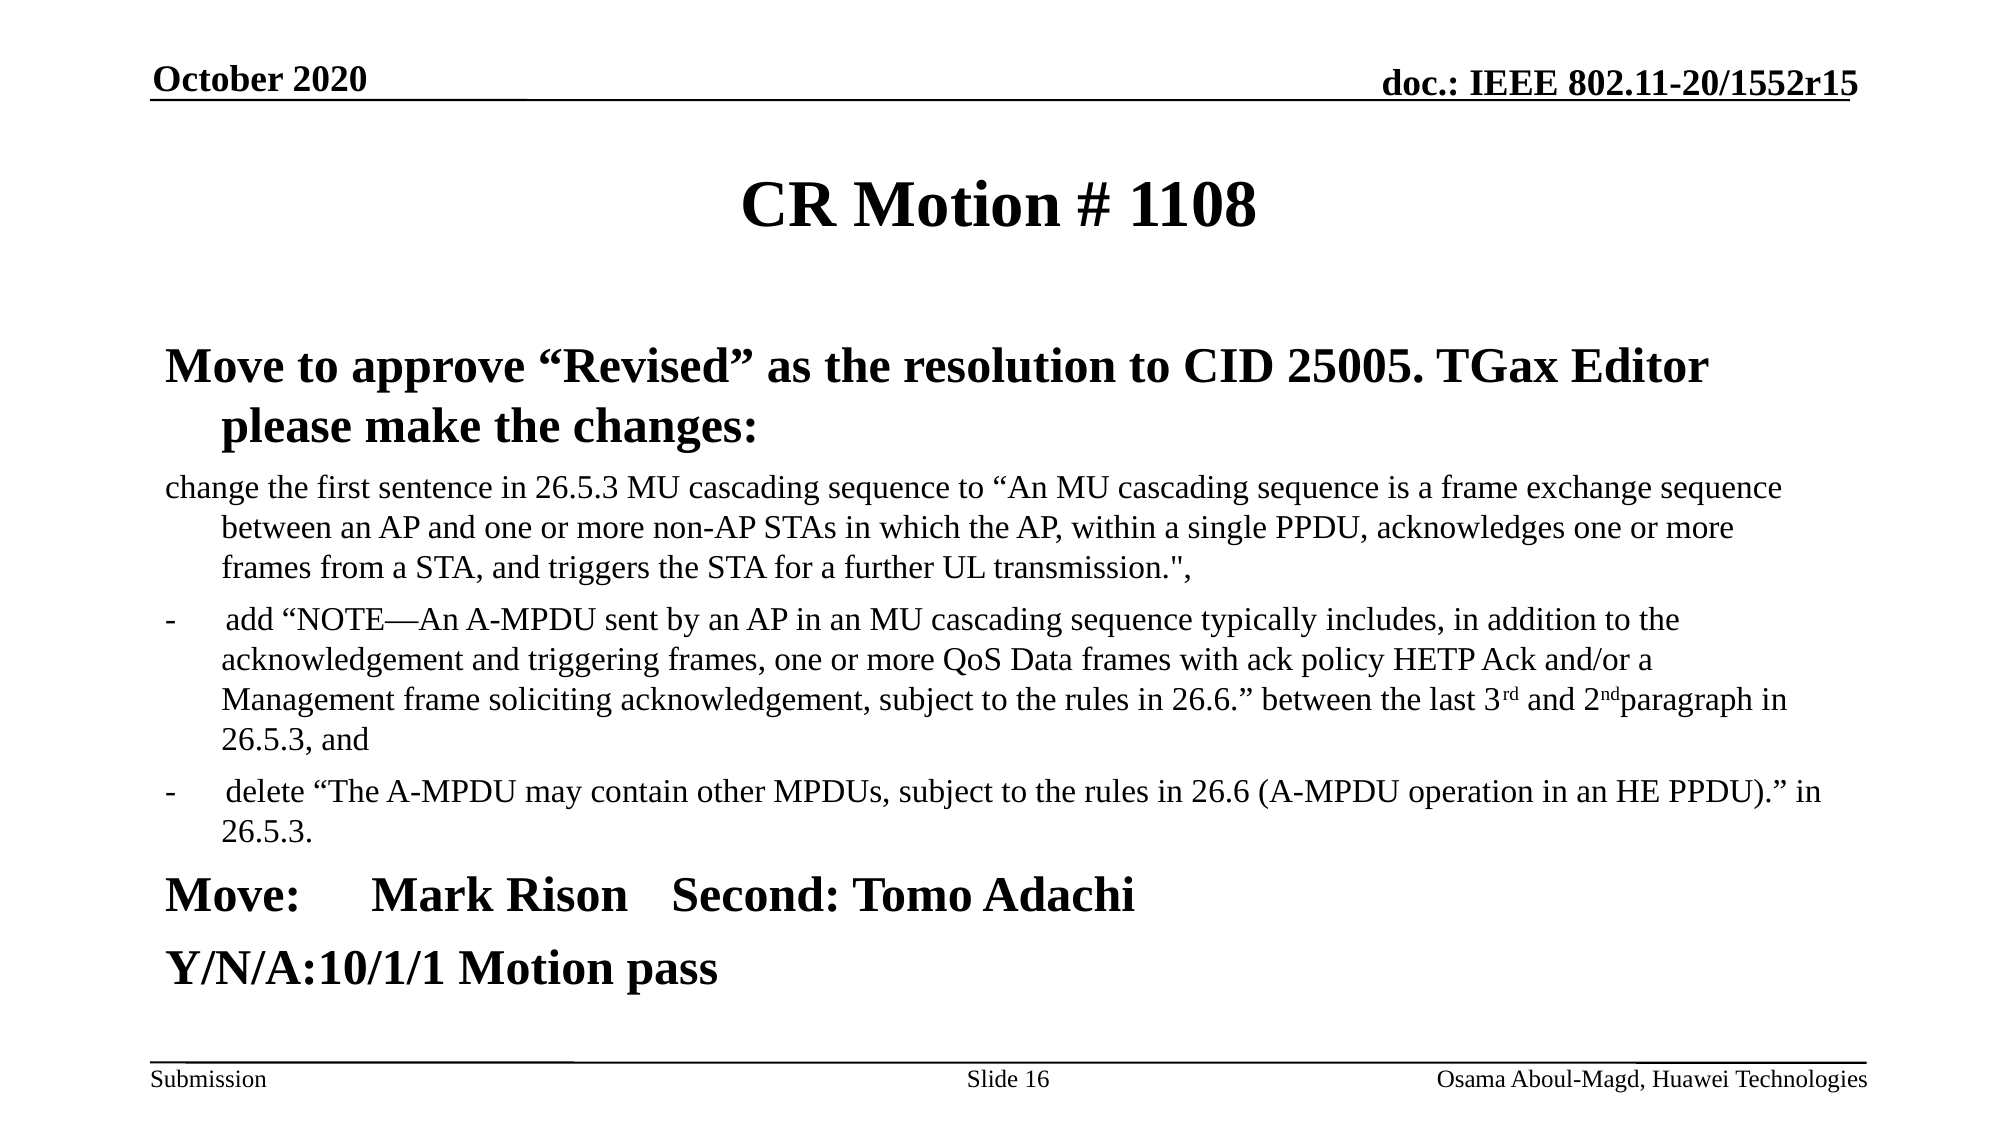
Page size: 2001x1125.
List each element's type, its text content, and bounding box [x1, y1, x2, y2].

list Move to approve “Revised” as the resolution to CID 25005. TGax Editor please make the changes: change the first sentence in 26.5.3 MU cascading sequence to “An MU cascading sequence is a frame exchange sequence between an AP and one or more non-AP STAs in which the AP, within a single PPDU, acknowledges one or more frames from a STA, and triggers the STA for a further UL transmission.", - add “NOTE—An A-MPDU sent by an AP in an MU cascading sequence typically includes, in addition to the acknowledgement and triggering frames, one or more QoS Data frames with ack policy HETP Ack and/or a Management frame soliciting acknowledgement, subject to the rules in 26.6.” between the last 3rd and 2ndparagraph in 26.5.3, and - delete “The A-MPDU may contain other MPDUs, subject to the rules in 26.6 (A-MPDU operation in an HE PPDU).” in 26.5.3. Move: Mark Rison Second: Tomo Adachi Y/N/A:10/1/1 Motion pass [149, 324, 1850, 1000]
slide_number Slide 16 [950, 1061, 1067, 1123]
footer Osama Aboul-Magd, Huawei Technologies [1171, 1061, 1869, 1093]
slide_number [152, 54, 563, 100]
title CR Motion # 1108 [149, 112, 1850, 288]
